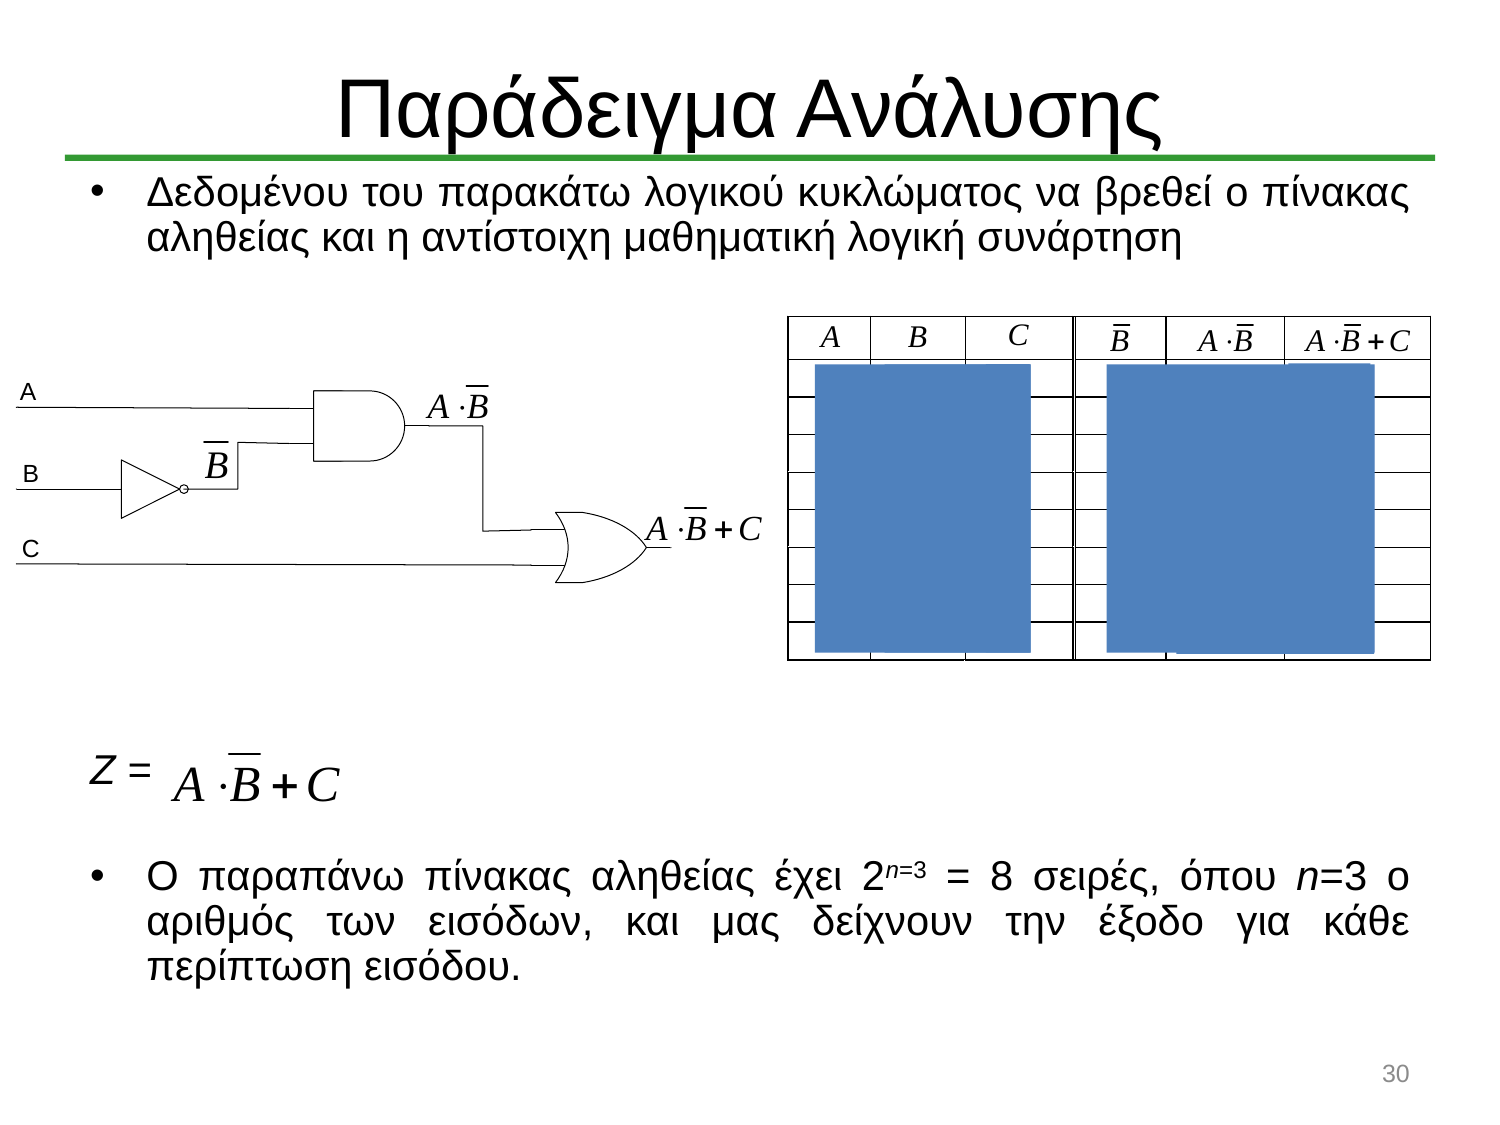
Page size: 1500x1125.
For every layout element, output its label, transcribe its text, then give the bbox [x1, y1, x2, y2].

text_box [501, 315, 1500, 697]
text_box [413, 371, 503, 431]
slide_number 30 [1074, 1048, 1425, 1103]
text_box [0, 366, 496, 626]
list Δεδομένου του παρακάτω λογικού κυκλώματος να βρεθεί ο πίνακας αληθείας και η αντίστοιχη μαθηματική λογική συνάρτηση Ζ = Ο παραπάνω πίνακας αληθείας έχει 2n=3 = 8 σειρές, όπου n=3 ο αριθμός των εισόδων, και μας δείχνουν την έξοδο για κάθε περίπτωση εισόδου. [74, 634, 1426, 1048]
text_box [190, 425, 244, 493]
title Παράδειγμα Ανάλυσης [74, 0, 1426, 157]
list Δεδομένου του παρακάτω λογικού κυκλώματος να βρεθεί ο πίνακας αληθείας και η αντίστοιχη μαθηματική λογική συνάρτηση Ζ = Ο παραπάνω πίνακας αληθείας έχει 2n=3 = 8 σειρές, όπου n=3 ο αριθμός των εισόδων, και μας δείχνουν την έξοδο για κάθε περίπτωση εισόδου. [74, 162, 1426, 365]
title Παράδειγμα Ανάλυσης [74, 158, 1426, 162]
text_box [631, 493, 777, 556]
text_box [153, 733, 361, 823]
